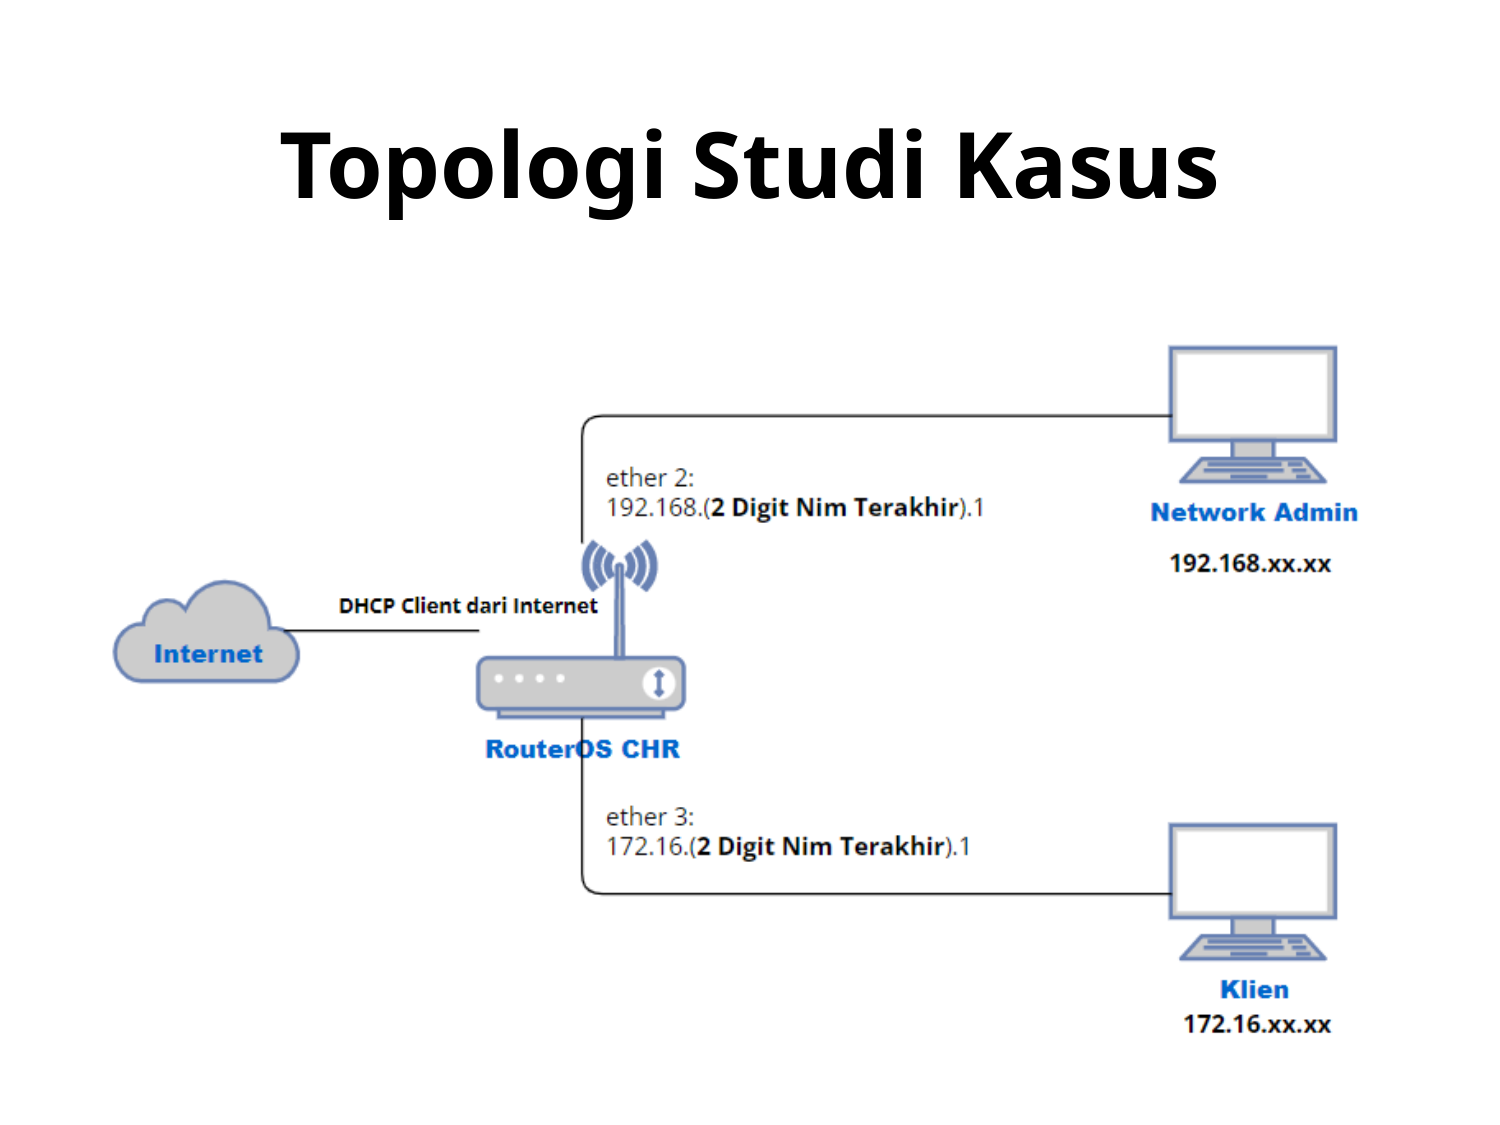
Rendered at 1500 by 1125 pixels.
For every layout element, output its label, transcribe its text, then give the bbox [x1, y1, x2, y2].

title Topologi Studi Kasus [103, 59, 1397, 278]
picture [103, 285, 1400, 1066]
